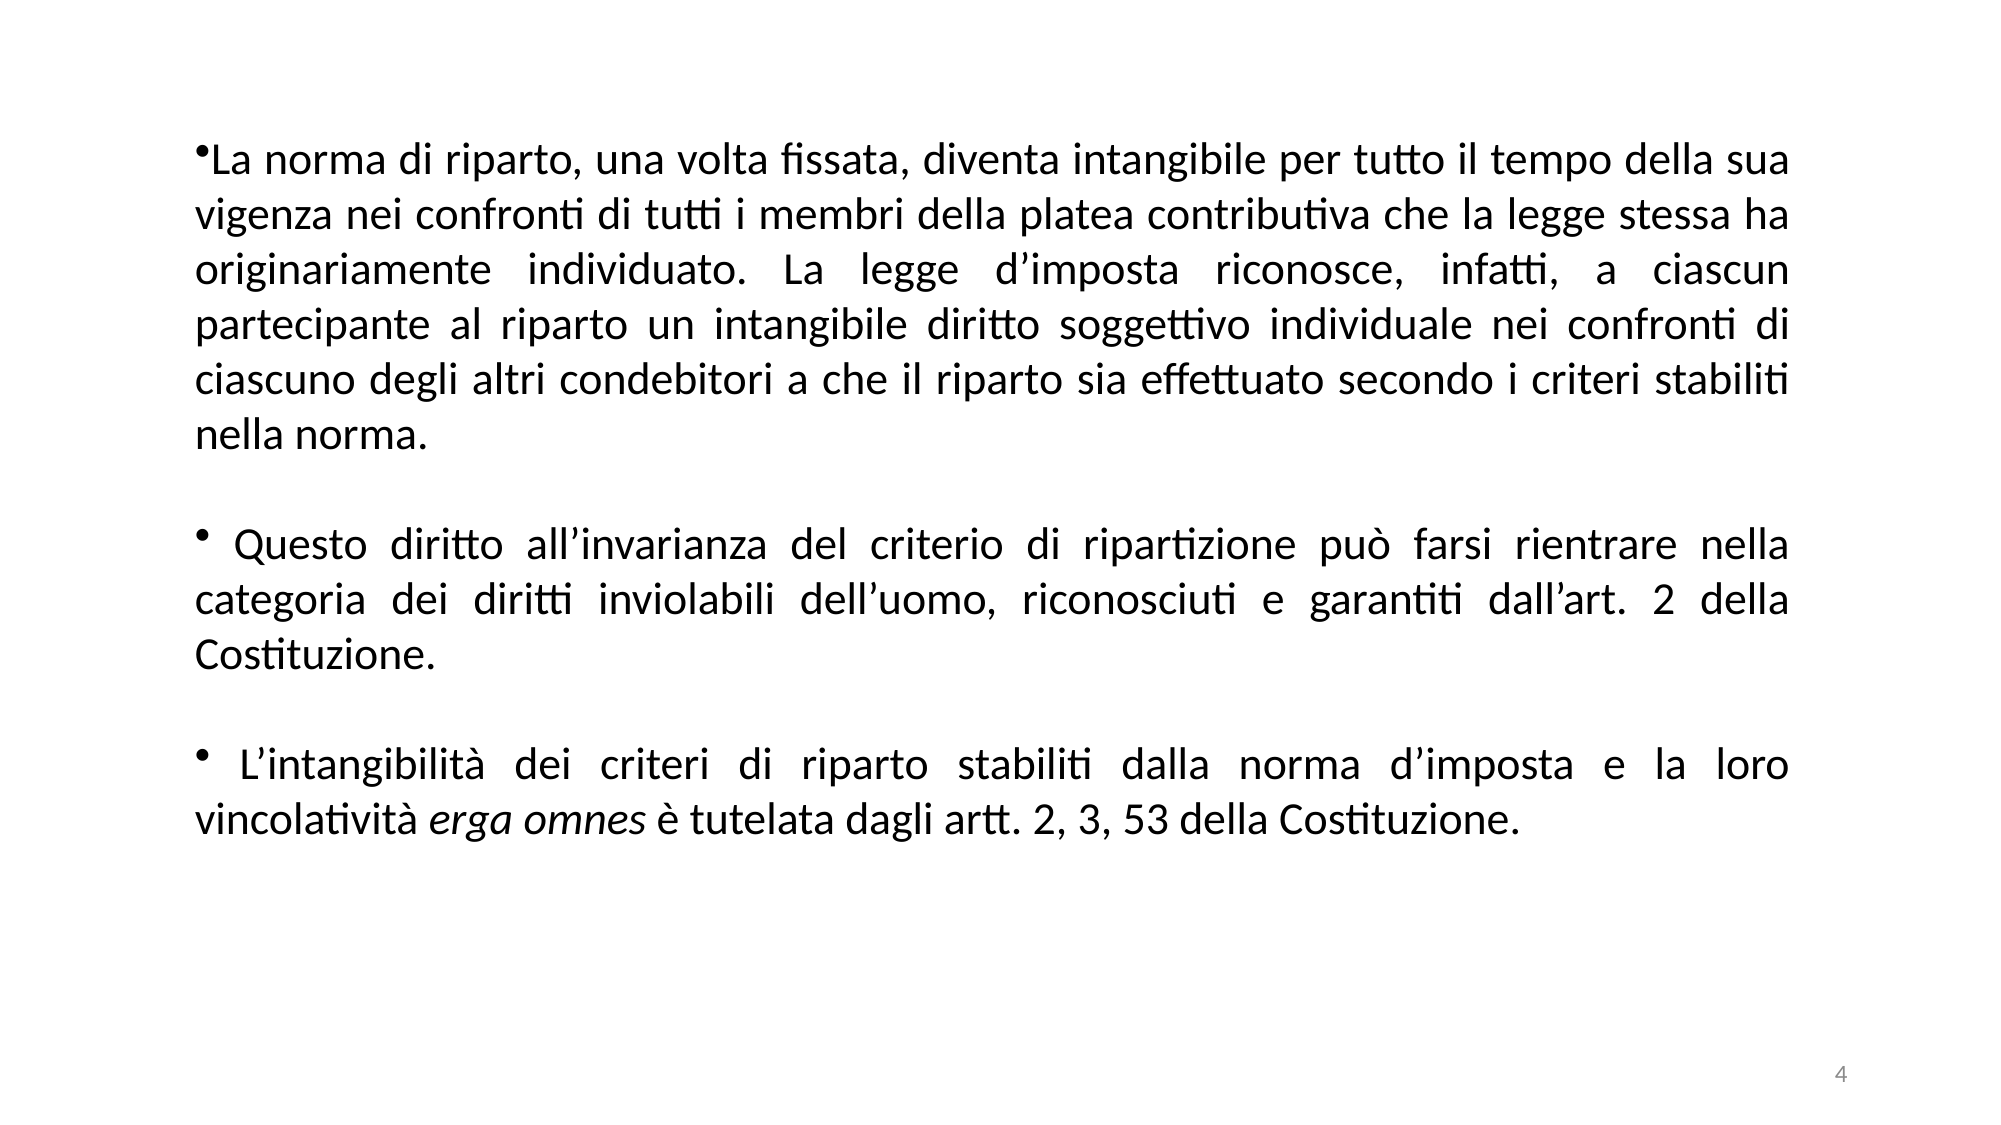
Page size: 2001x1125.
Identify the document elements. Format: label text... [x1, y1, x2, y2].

text_box La norma di riparto, una volta fissata, diventa intangibile per tutto il tempo della sua vigenza nei confronti di tutti i membri della platea contributiva che la legge stessa ha originariamente individuato. La legge d’imposta riconosce, infatti, a ciascun partecipante al riparto un intangibile diritto soggettivo individuale nei confronti di ciascuno degli altri condebitori a che il riparto sia effettuato secondo i criteri stabiliti nella norma. Questo diritto all’invarianza del criterio di ripartizione può farsi rientrare nella categoria dei diritti inviolabili dell’uomo, riconosciuti e garantiti dall’art. 2 della Costituzione. L’intangibilità dei criteri di riparto stabiliti dalla norma d’imposta e la loro vincolatività erga omnes è tutelata dagli artt. 2, 3, 53 della Costituzione. [180, 66, 1807, 1016]
slide_number 4 [1412, 1042, 1863, 1103]
